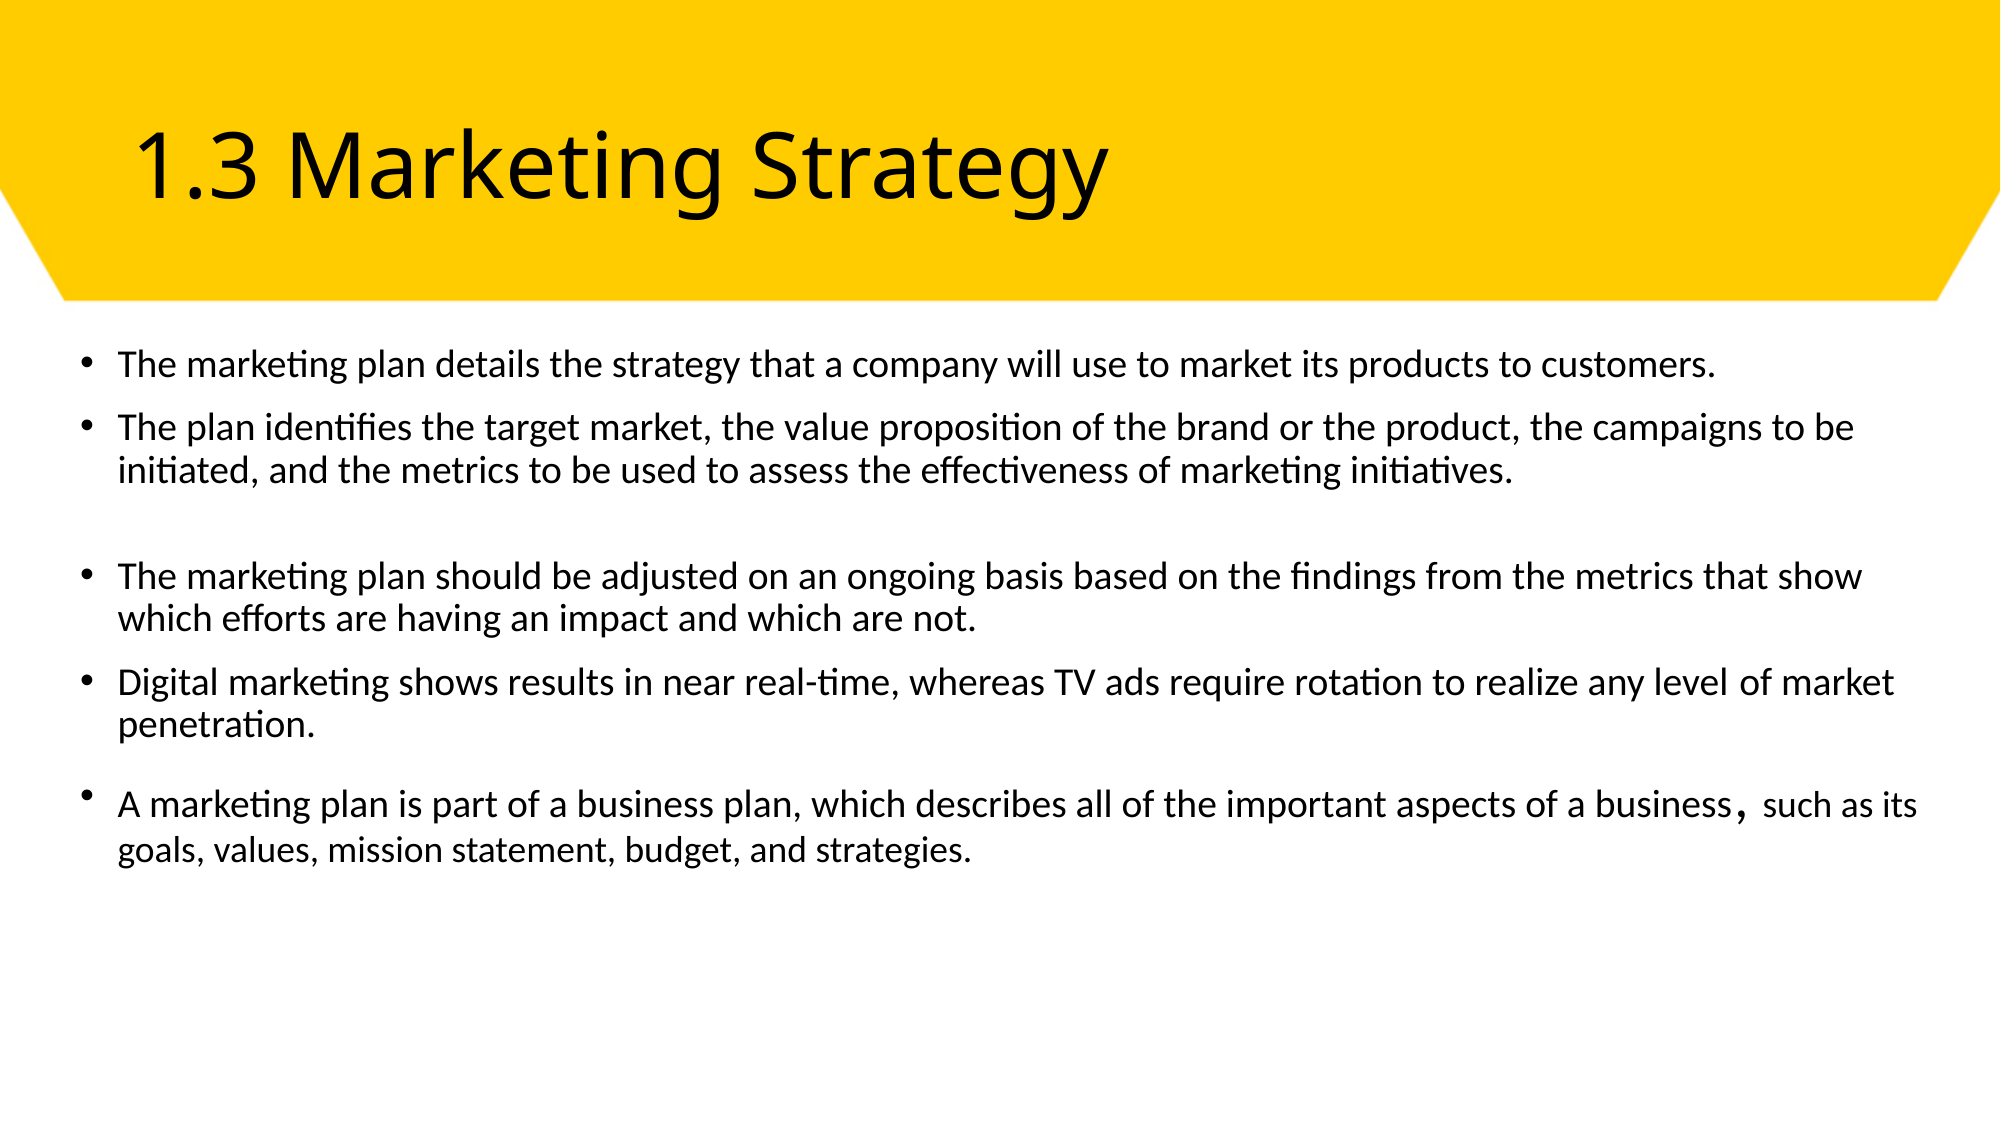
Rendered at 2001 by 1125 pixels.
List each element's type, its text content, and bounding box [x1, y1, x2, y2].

picture [0, 0, 2001, 1125]
title 1.3 Marketing Strategy [115, 59, 1875, 278]
list The marketing plan details the strategy that a company will use to market its products to customers. The plan identifies the target market, the value proposition of the brand or the product, the campaigns to be initiated, and the metrics to be used to assess the effectiveness of marketing initiatives. The marketing plan should be adjusted on an ongoing basis based on the findings from the metrics that show which efforts are having an impact and which are not. Digital marketing shows results in near real-time, whereas TV ads require rotation to realize any level of market penetration. A marketing plan is part of a business plan, which describes all of the important aspects of a business, such as its goals, values, mission statement, budget, and strategies. [64, 335, 1937, 1066]
